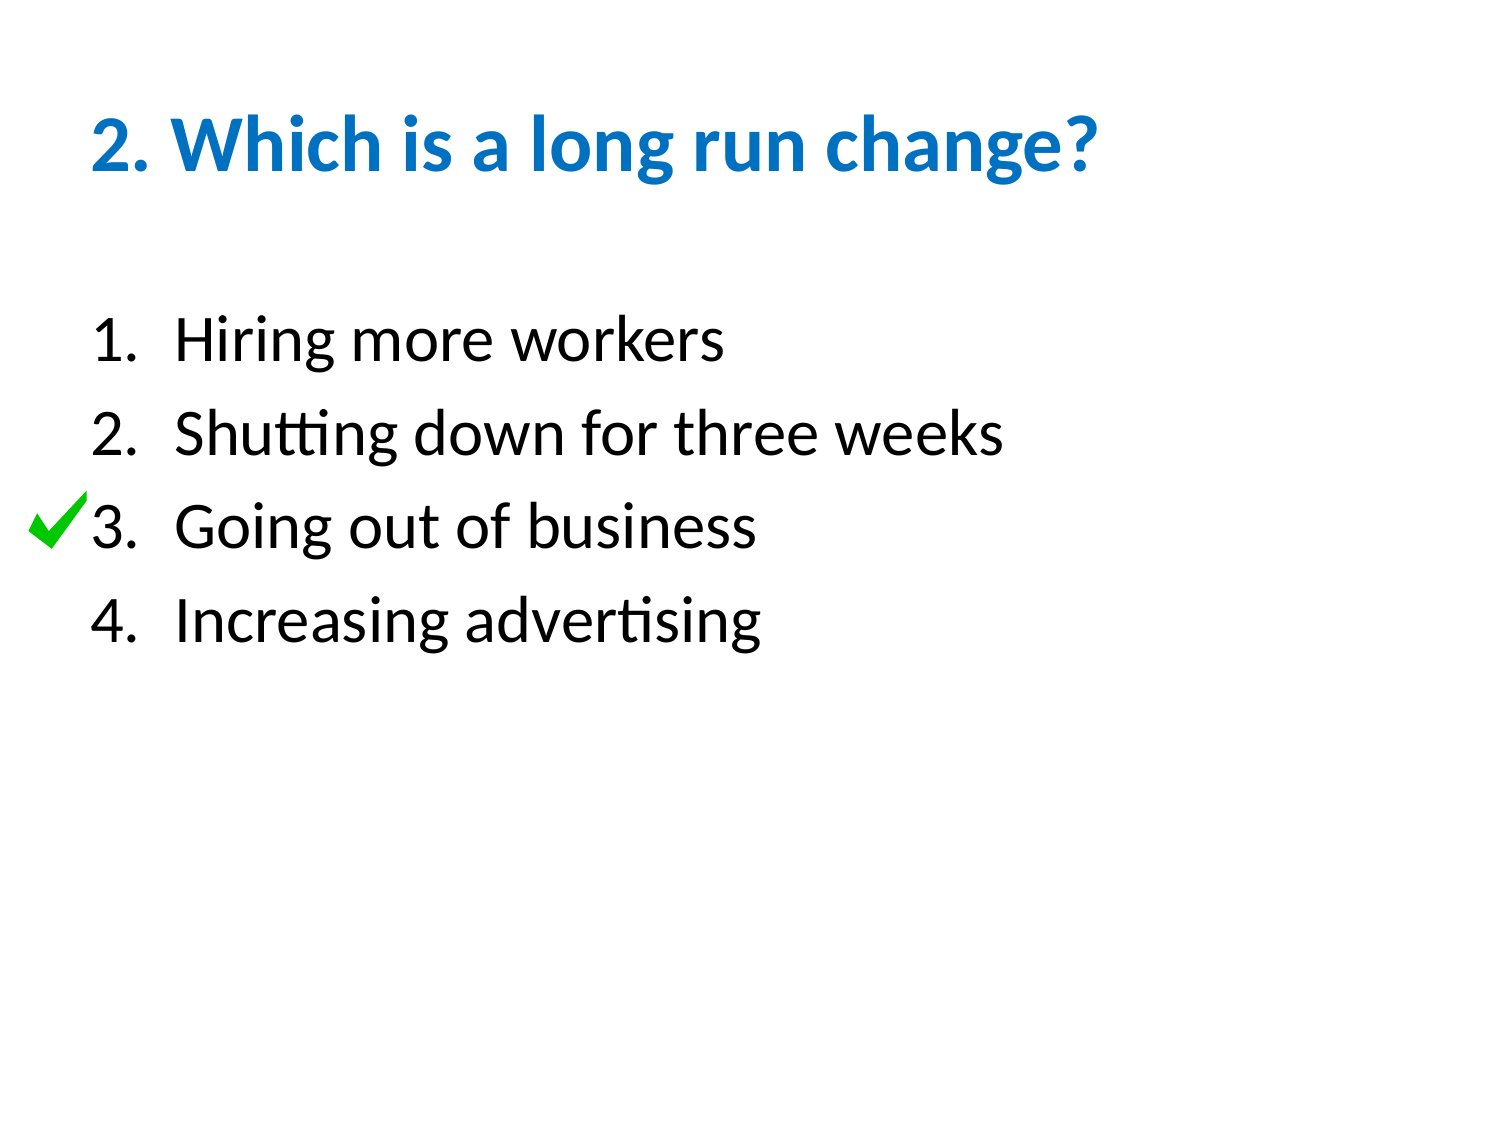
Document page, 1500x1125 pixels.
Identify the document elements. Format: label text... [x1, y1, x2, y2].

text_box [26, 488, 89, 551]
title 2. Which is a long run change? [75, 45, 1125, 233]
list Hiring more workers Shutting down for three weeks Going out of business Increasing advertising [75, 287, 1438, 1005]
